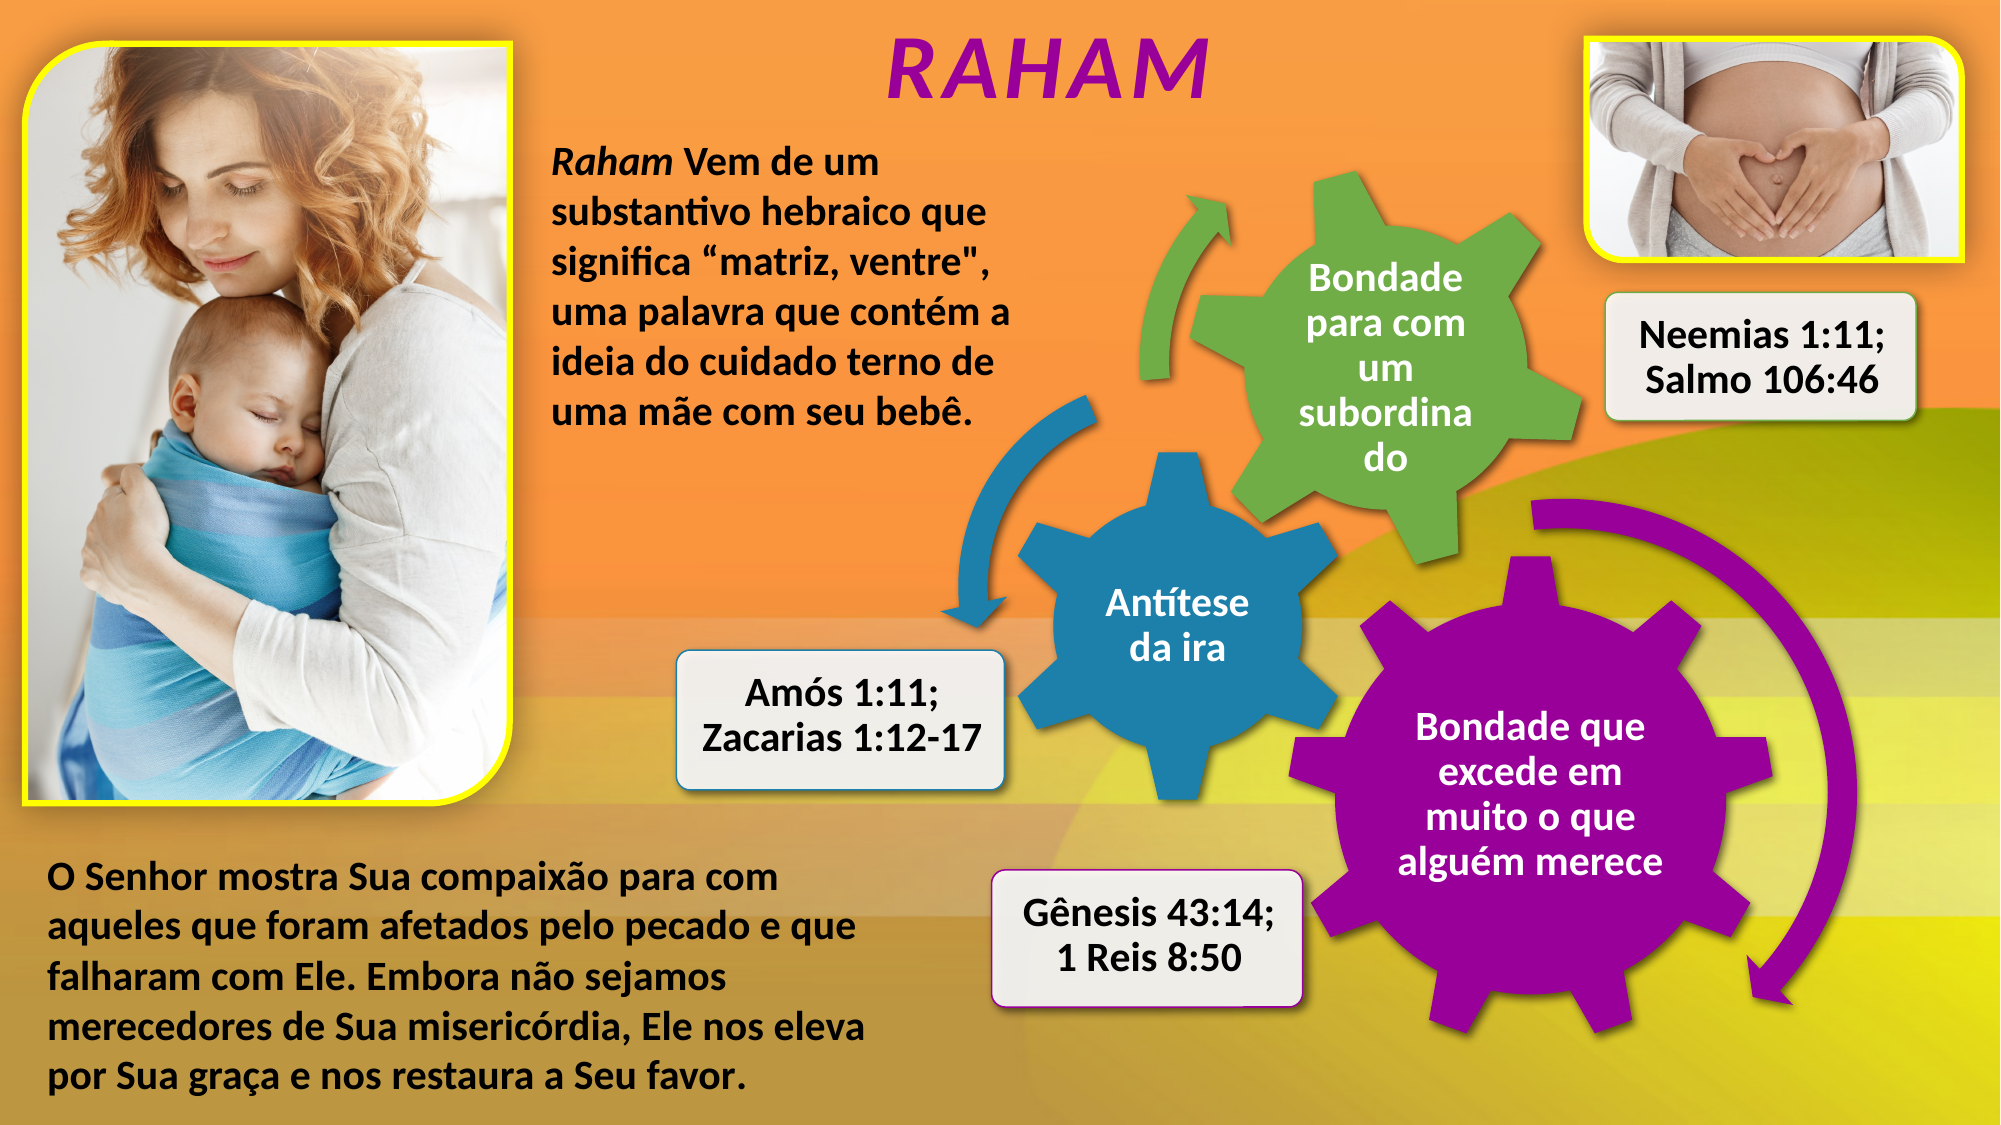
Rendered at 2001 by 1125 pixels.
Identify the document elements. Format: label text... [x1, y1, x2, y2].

text_box Raham Vem de um substantivo hebraico que significa “matriz, ventre", uma palavra que contém a ideia do cuidado terno de uma mãe com seu bebê. [539, 126, 1043, 441]
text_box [659, 136, 1994, 1026]
text_box O Senhor mostra Sua compaixão para com aqueles que foram afetados pelo pecado e que falharam com Ele. Embora não sejamos merecedores de Sua misericórdia, Ele nos eleva por Sua graça e nos restaura a Seu favor. [32, 840, 909, 1106]
picture [0, 0, 2001, 1125]
text_box RAHAM [509, 0, 1587, 125]
